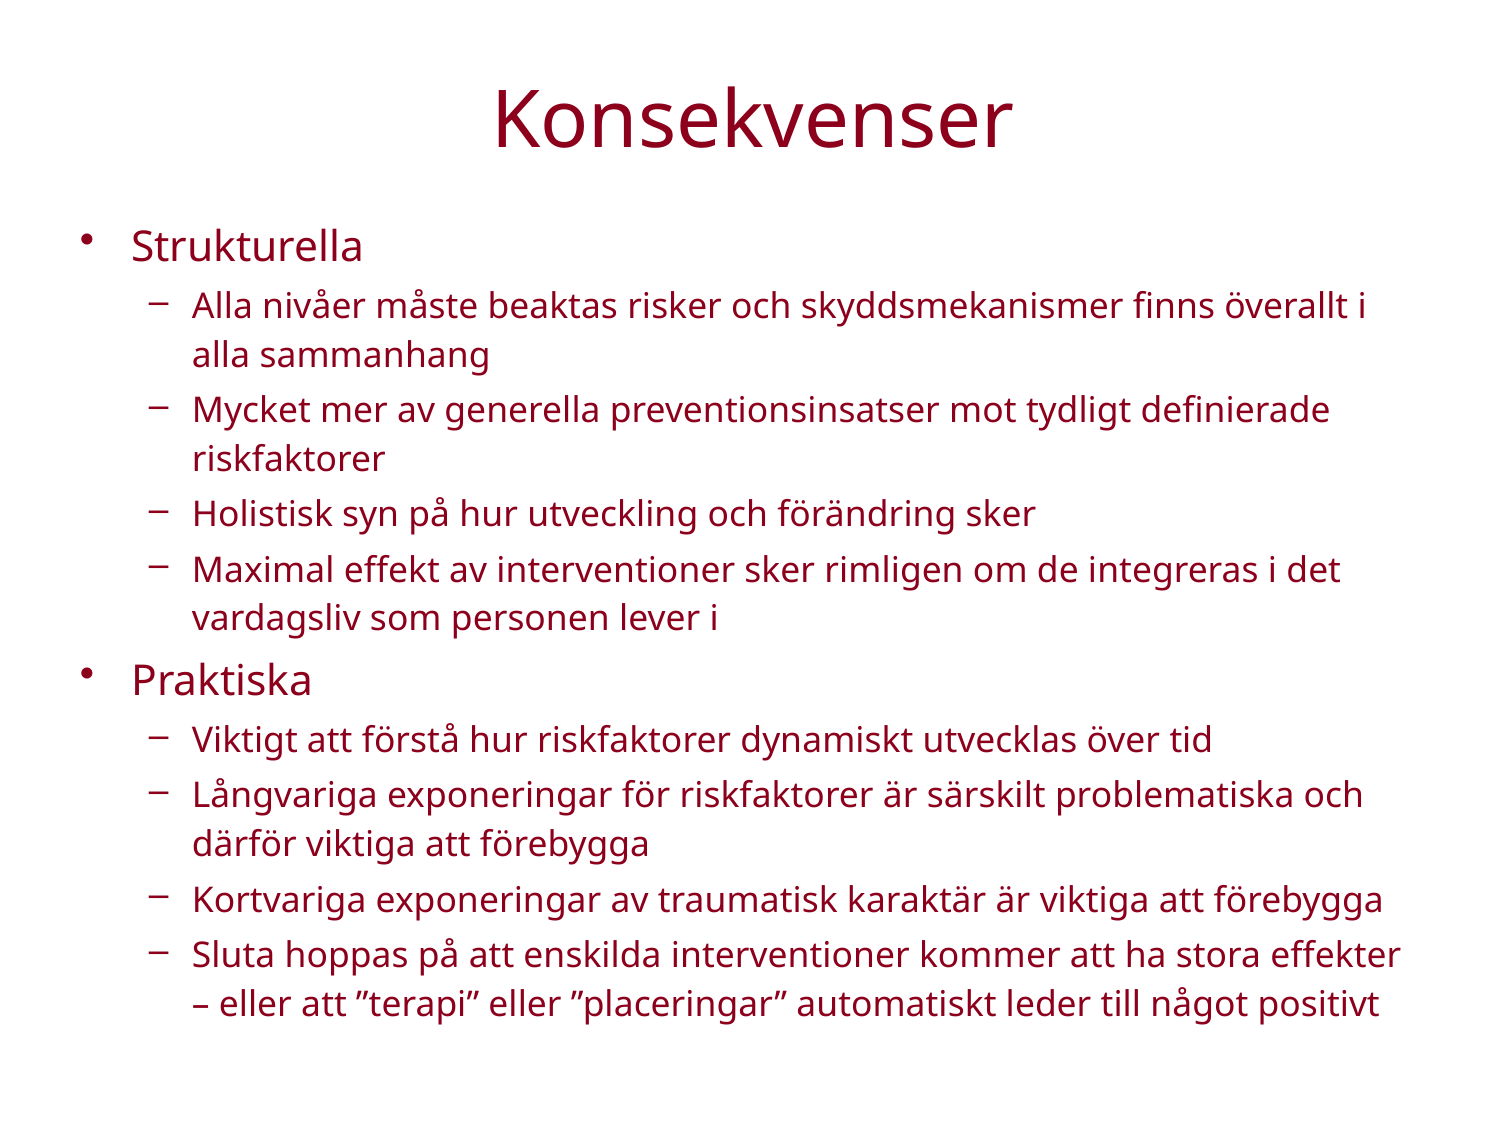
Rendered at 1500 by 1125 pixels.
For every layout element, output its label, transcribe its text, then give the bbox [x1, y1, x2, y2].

list Strukturella Alla nivåer måste beaktas risker och skyddsmekanismer finns överallt i alla sammanhang Mycket mer av generella preventionsinsatser mot tydligt definierade riskfaktorer Holistisk syn på hur utveckling och förändring sker Maximal effekt av interventioner sker rimligen om de integreras i det vardagsliv som personen lever i Praktiska Viktigt att förstå hur riskfaktorer dynamiskt utvecklas över tid Långvariga exponeringar för riskfaktorer är särskilt problematiska och därför viktiga att förebygga Kortvariga exponeringar av traumatisk karaktär är viktiga att förebygga Sluta hoppas på att enskilda interventioner kommer att ha stora effekter – eller att ”terapi” eller ”placeringar” automatiskt leder till något positivt [64, 208, 1432, 1047]
title Konsekvenser [53, 54, 1454, 180]
